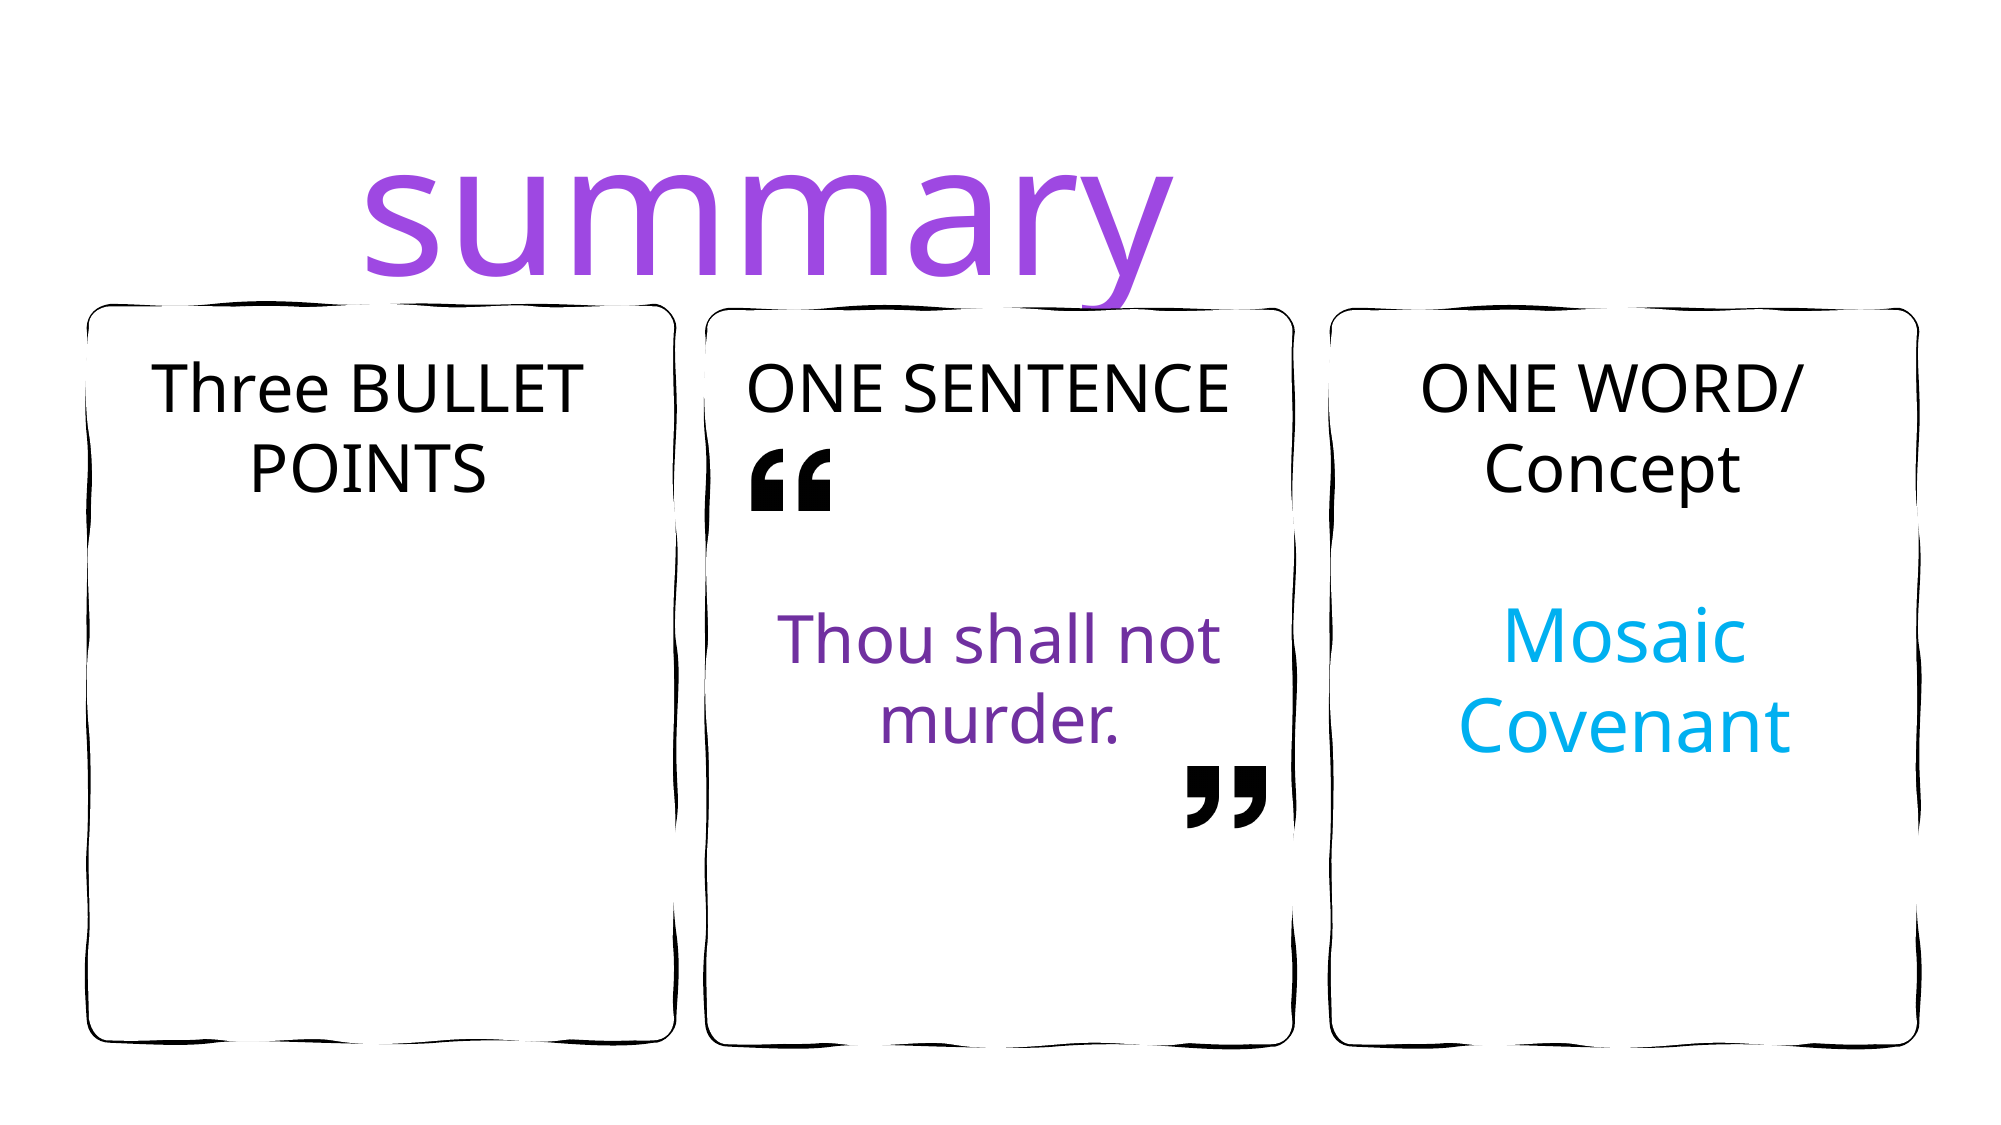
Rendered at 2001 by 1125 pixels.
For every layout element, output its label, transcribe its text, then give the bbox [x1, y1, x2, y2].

text_box ONE WORD/ Concept [1327, 338, 1899, 514]
text_box ONE SENTENCE [702, 338, 1275, 434]
text_box Thou shall not murder. [704, 306, 1296, 1049]
text_box Mosaic Covenant [1328, 306, 1921, 1049]
text_box summary [344, 84, 1293, 320]
picture [1151, 720, 1302, 871]
text_box [86, 302, 678, 1045]
picture [715, 404, 866, 555]
text_box Three BULLET POINTS [82, 338, 655, 514]
